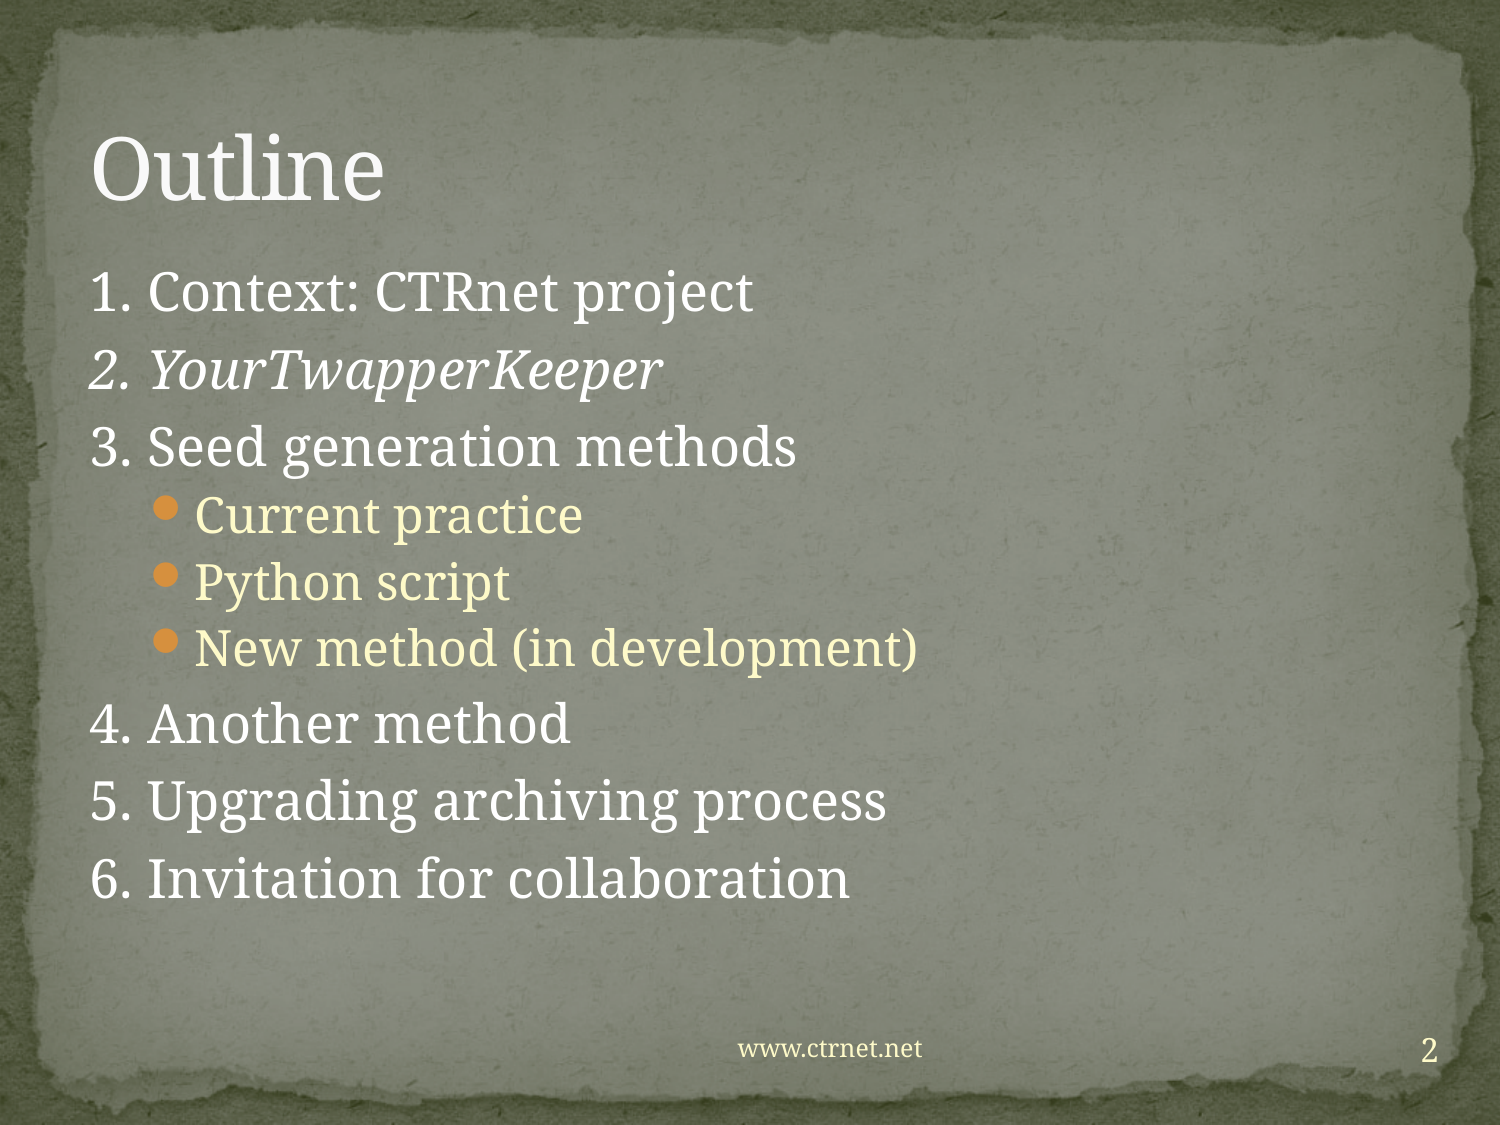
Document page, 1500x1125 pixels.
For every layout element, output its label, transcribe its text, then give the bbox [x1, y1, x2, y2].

footer www.ctrnet.net [350, 1017, 938, 1081]
title Outline [74, 24, 1425, 225]
list 1. Context: CTRnet project 2. YourTwapperKeeper 3. Seed generation methods Current practice Python script New method (in development) 4. Another method 5. Upgrading archiving process 6. Invitation for collaboration [75, 249, 1425, 1000]
slide_number 2 [1379, 1014, 1480, 1089]
